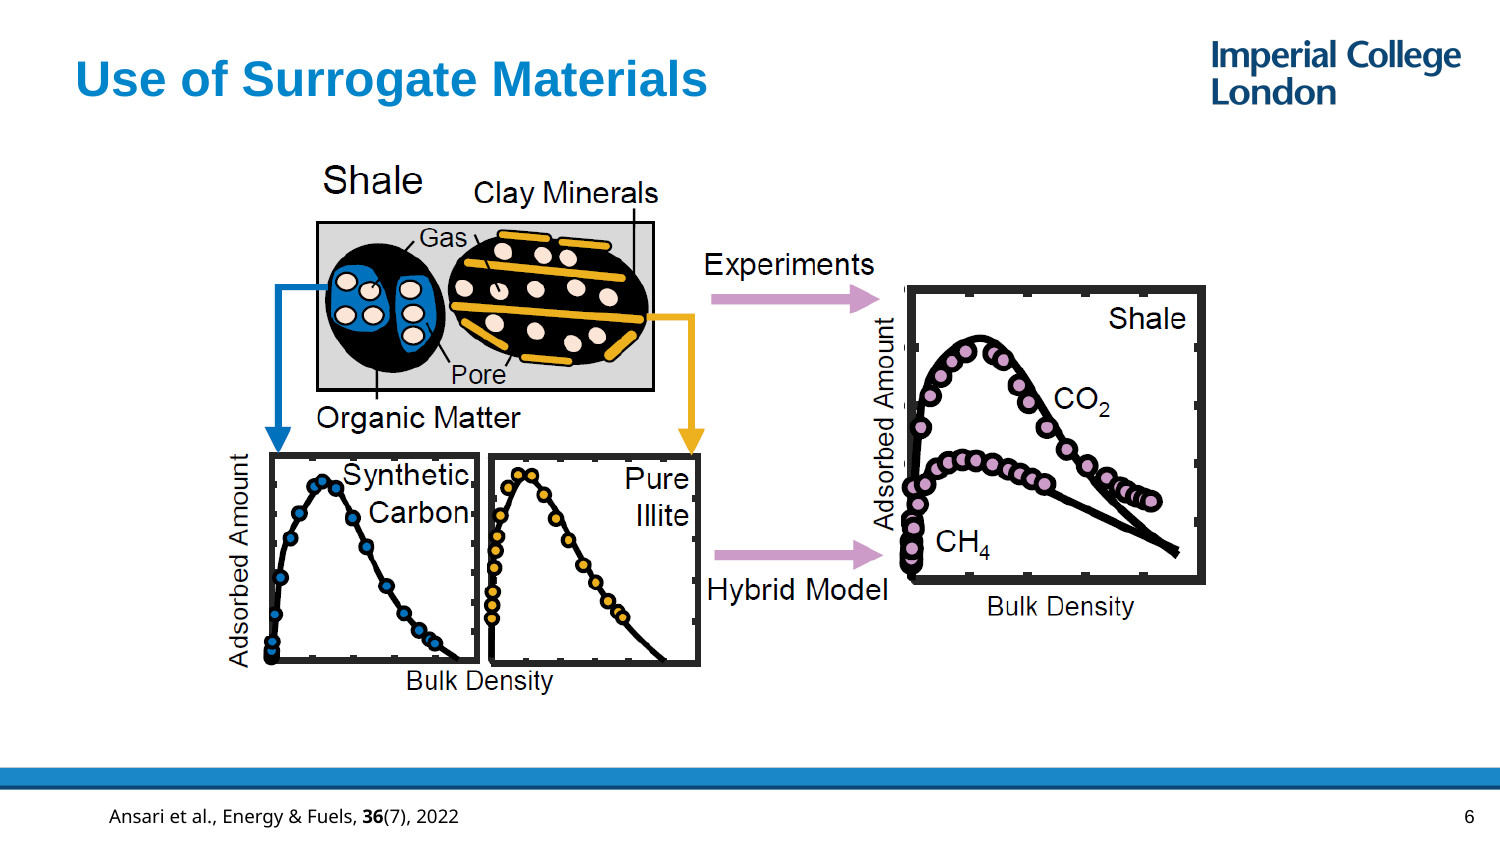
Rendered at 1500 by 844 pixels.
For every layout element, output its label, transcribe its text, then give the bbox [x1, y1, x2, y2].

title Use of Surrogate Materials [75, 41, 1462, 104]
picture [702, 147, 1228, 699]
picture [1, 747, 1500, 811]
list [208, 147, 700, 699]
text_box Ansari et al., Energy & Fuels, 36(7), 2022 [94, 797, 1023, 835]
picture [1201, 23, 1475, 121]
